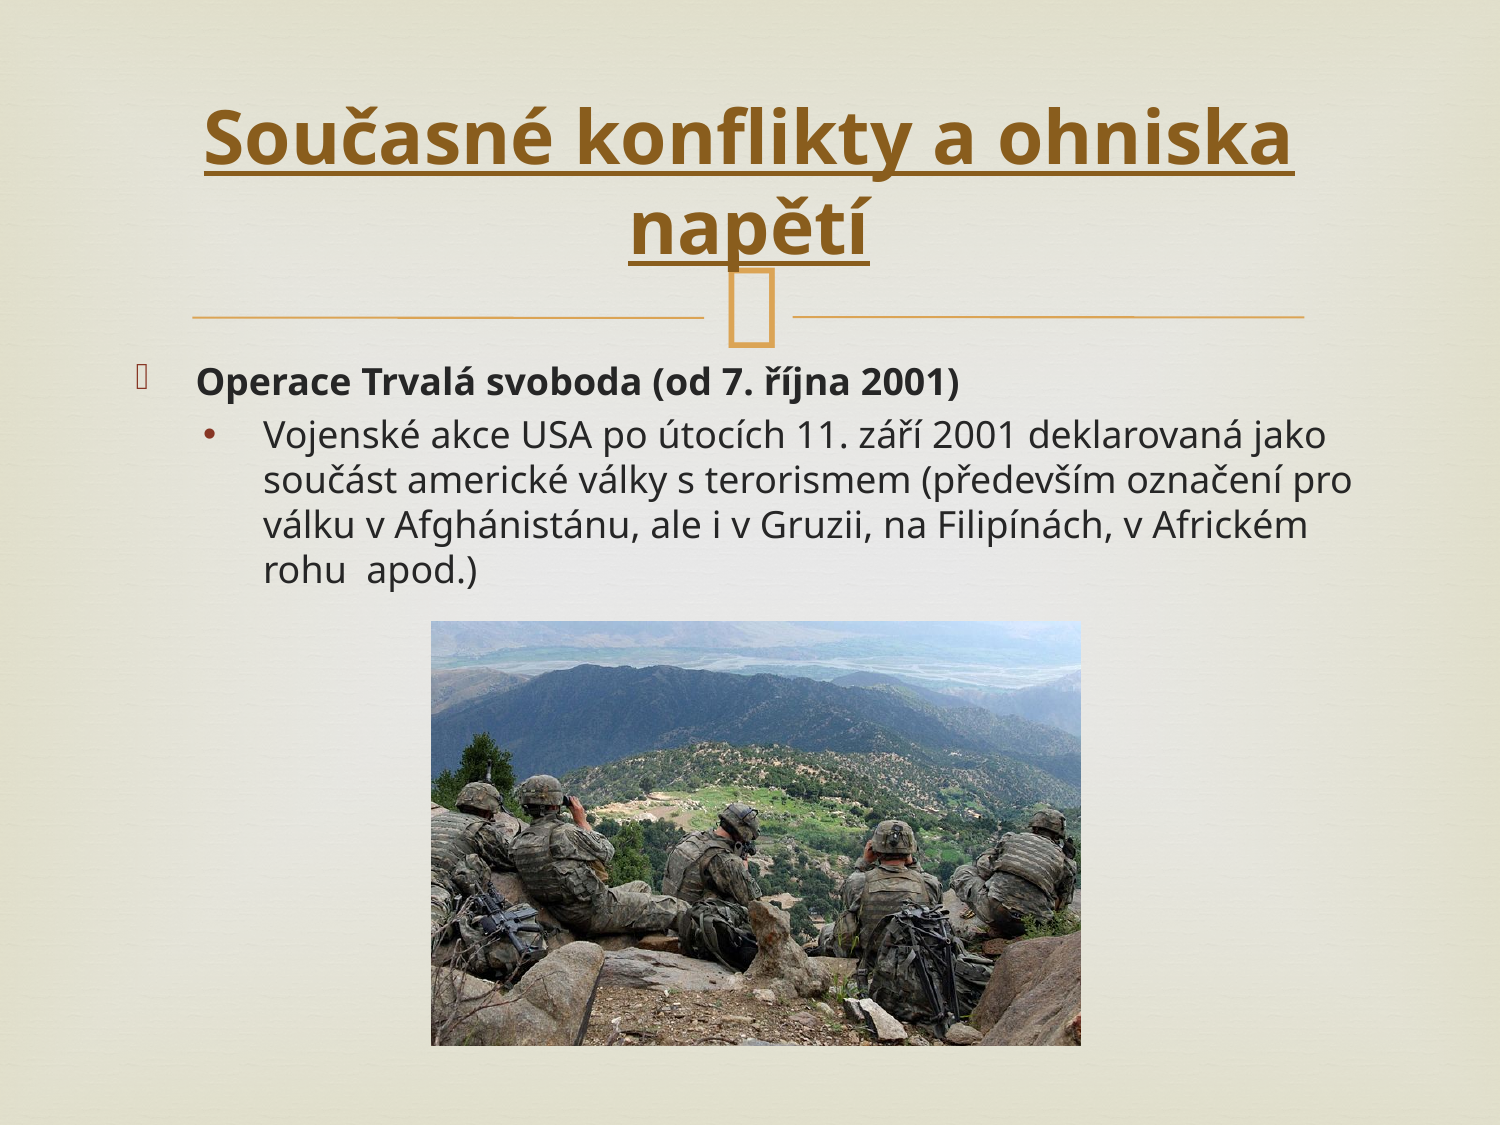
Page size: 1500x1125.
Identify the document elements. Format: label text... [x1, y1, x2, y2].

list Operace Trvalá svoboda (od 7. října 2001) Vojenské akce USA po útocích 11. září 2001 deklarovaná jako součást americké války s terorismem (především označení pro válku v Afghánistánu, ale i v Gruzii, na Filipínách, v Africkém rohu apod.) [120, 350, 1392, 987]
title Současné konflikty a ohniska napětí [112, 93, 1386, 267]
picture [430, 620, 1082, 1046]
